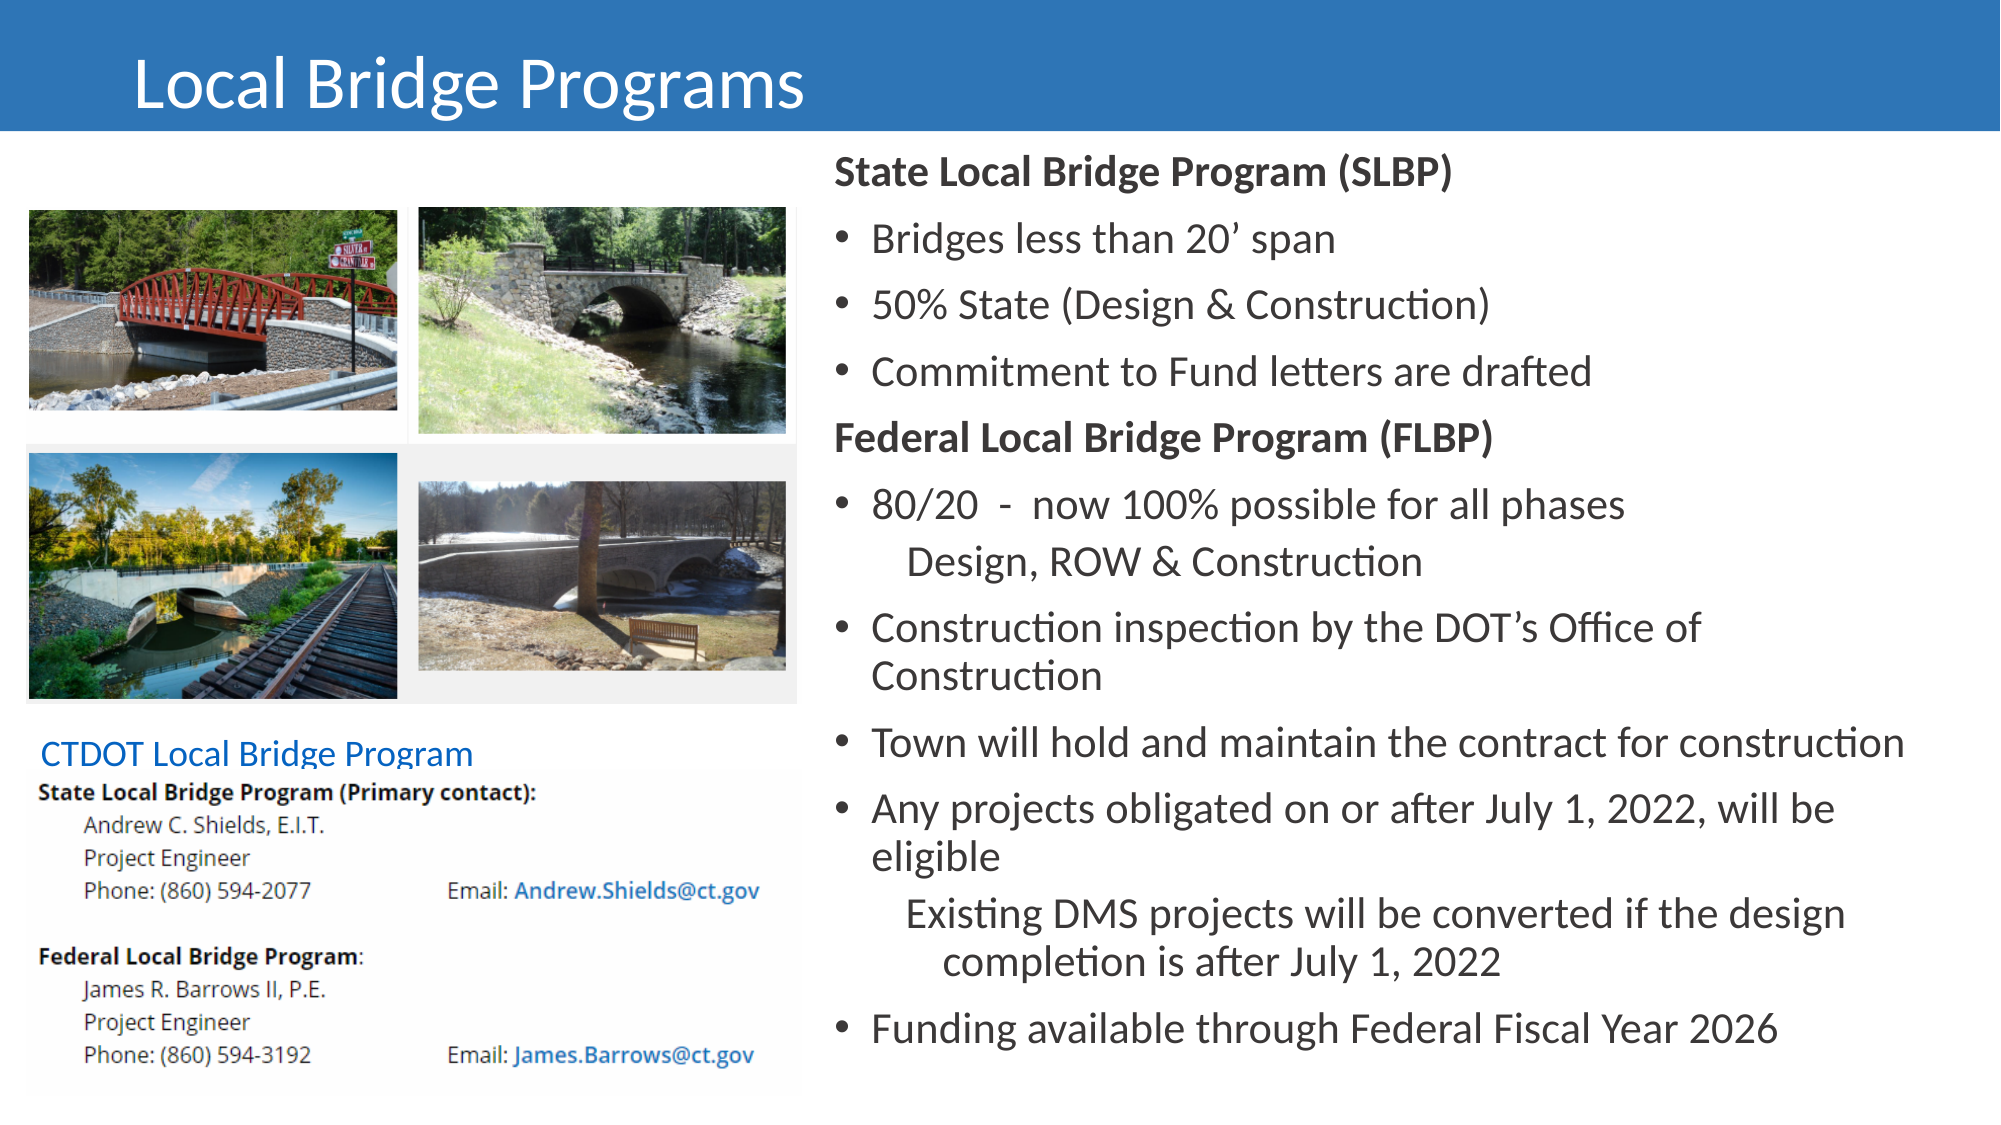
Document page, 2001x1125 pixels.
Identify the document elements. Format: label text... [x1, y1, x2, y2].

picture [26, 769, 802, 1096]
list State Local Bridge Program (SLBP) Bridges less than 20’ span 50% State (Design & Construction) Commitment to Fund letters are drafted Federal Local Bridge Program (FLBP) 80/20 - now 100% possible for all phases Design, ROW & Construction Construction inspection by the DOT’s Office of Construction Town will hold and maintain the contract for construction Any projects obligated on or after July 1, 2022, will be eligible Existing DMS projects will be converted if the design completion is after July 1, 2022 Funding available through Federal Fiscal Year 2026 [819, 140, 1956, 1079]
title Local Bridge Programs [118, 46, 2000, 123]
picture [26, 207, 802, 704]
text_box CTDOT Local Bridge Program [26, 721, 802, 769]
